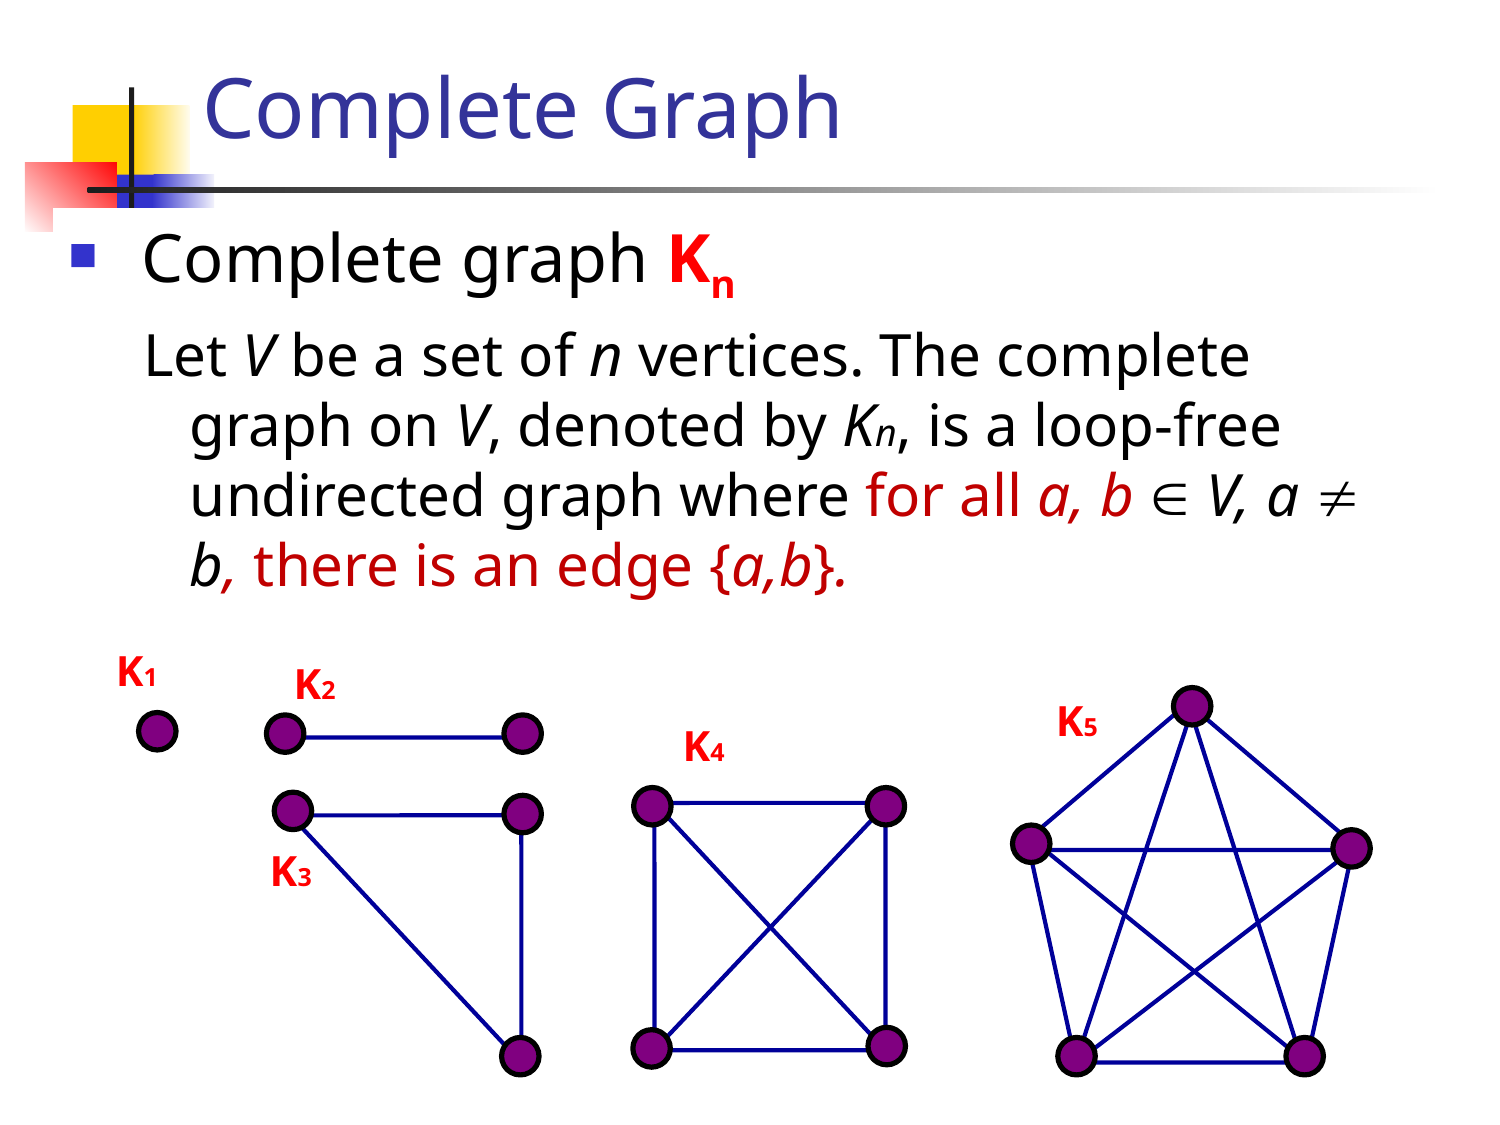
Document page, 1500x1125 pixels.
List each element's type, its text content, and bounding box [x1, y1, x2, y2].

list Complete graph Kn Let V be a set of n vertices. The complete graph on V, denoted by Kn, is a loop-free undirected graph where for all a, b  V, a  b, there is an edge {a,b}. [53, 208, 1413, 570]
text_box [254, 791, 542, 1076]
text_box K1 [100, 637, 183, 703]
text_box [138, 712, 177, 751]
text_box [1012, 687, 1371, 1076]
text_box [266, 649, 542, 753]
title Complete Graph [187, 24, 1466, 163]
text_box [632, 712, 906, 1068]
